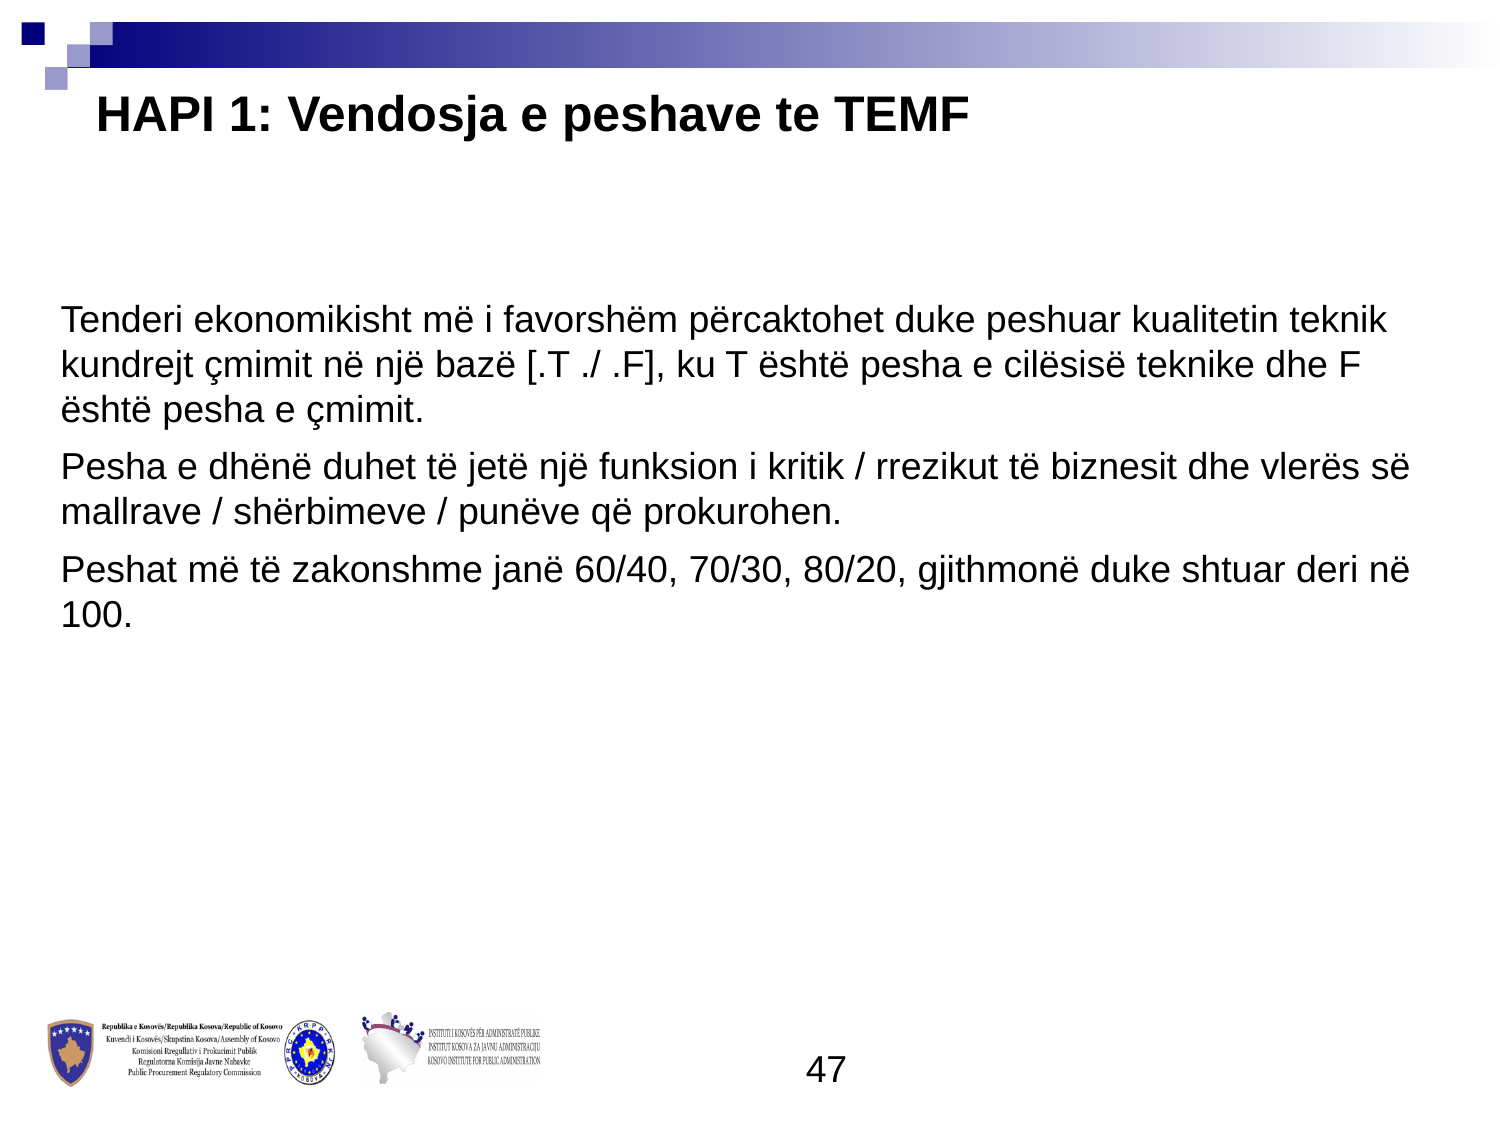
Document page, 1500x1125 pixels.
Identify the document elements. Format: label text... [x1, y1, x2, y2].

text_box Tenderi ekonomikisht më i favorshëm përcaktohet duke peshuar kualitetin teknik kundrejt çmimit në një bazë [.T ./ .F], ku T është pesha e cilësisë teknike dhe F është pesha e çmimit. Pesha e dhënë duhet të jetë një funksion i kritik / rrezikut të biznesit dhe vlerës së mallrave / shërbimeve / punëve që prokurohen. Peshat më të zakonshme janë 60/40, 70/30, 80/20, gjithmonë duke shtuar deri në 100. [45, 287, 1452, 643]
text_box HAPI 1: Vendosja e peshave te TEMF [81, 74, 986, 149]
picture [37, 1012, 345, 1096]
picture [362, 1012, 540, 1084]
